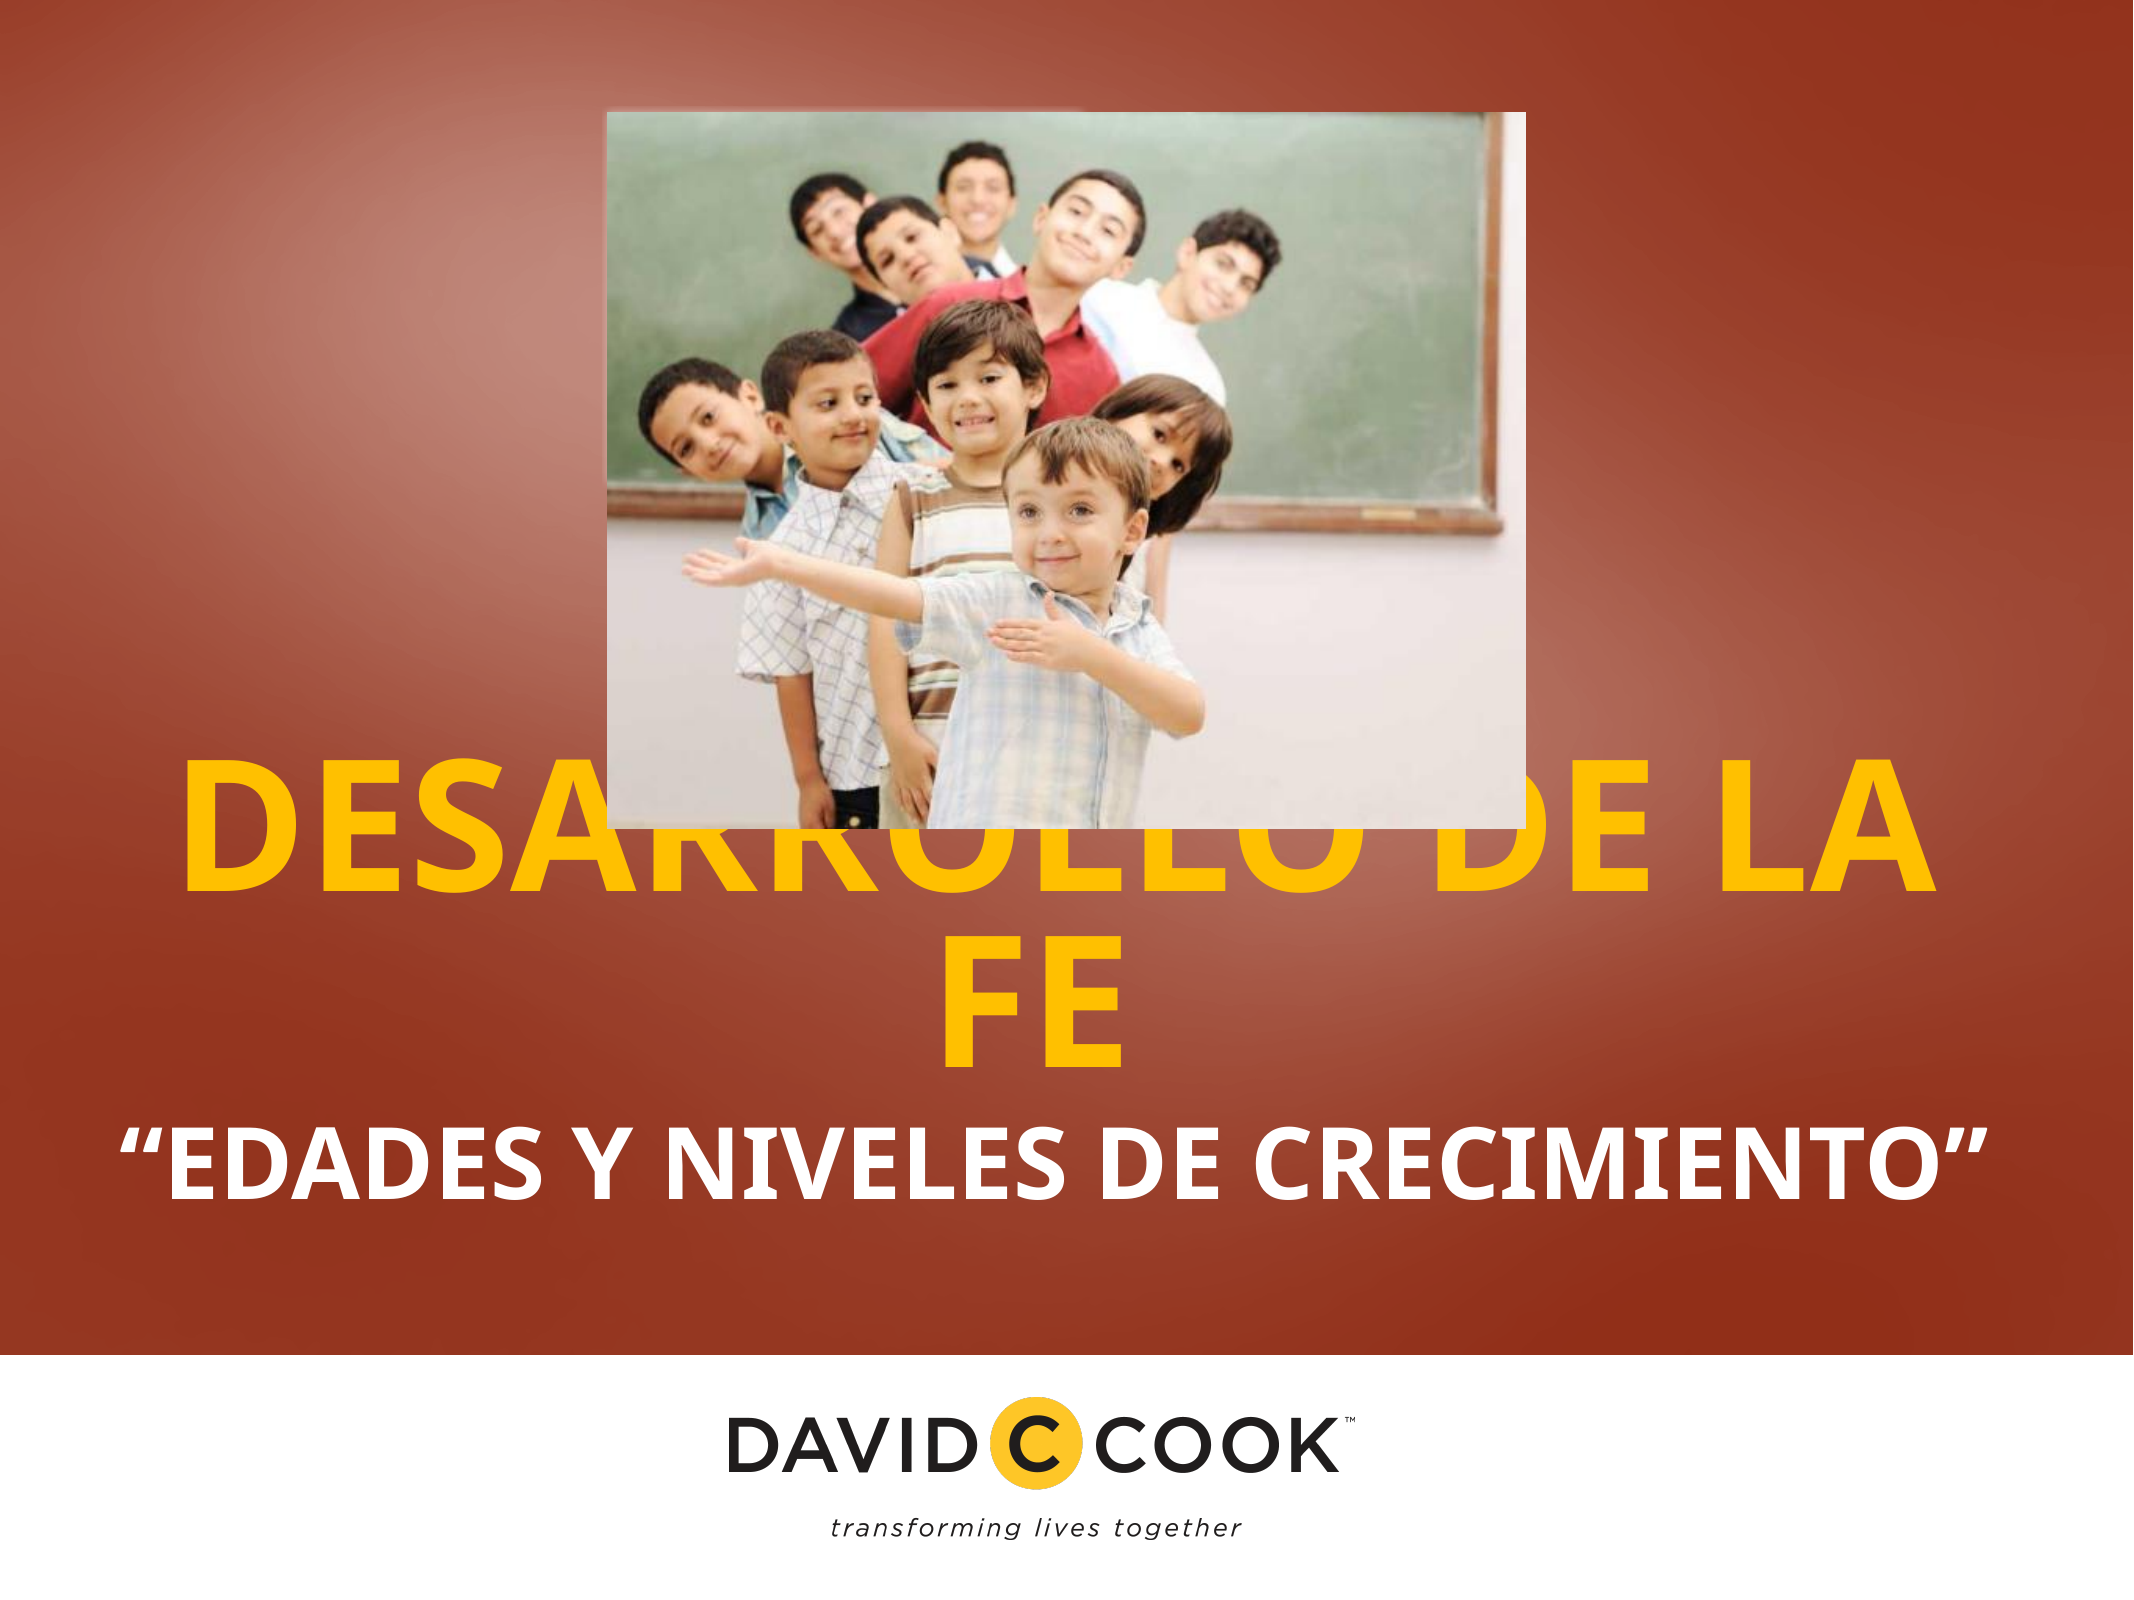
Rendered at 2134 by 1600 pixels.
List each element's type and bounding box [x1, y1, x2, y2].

picture [729, 1397, 1355, 1540]
picture [0, 0, 2134, 1356]
